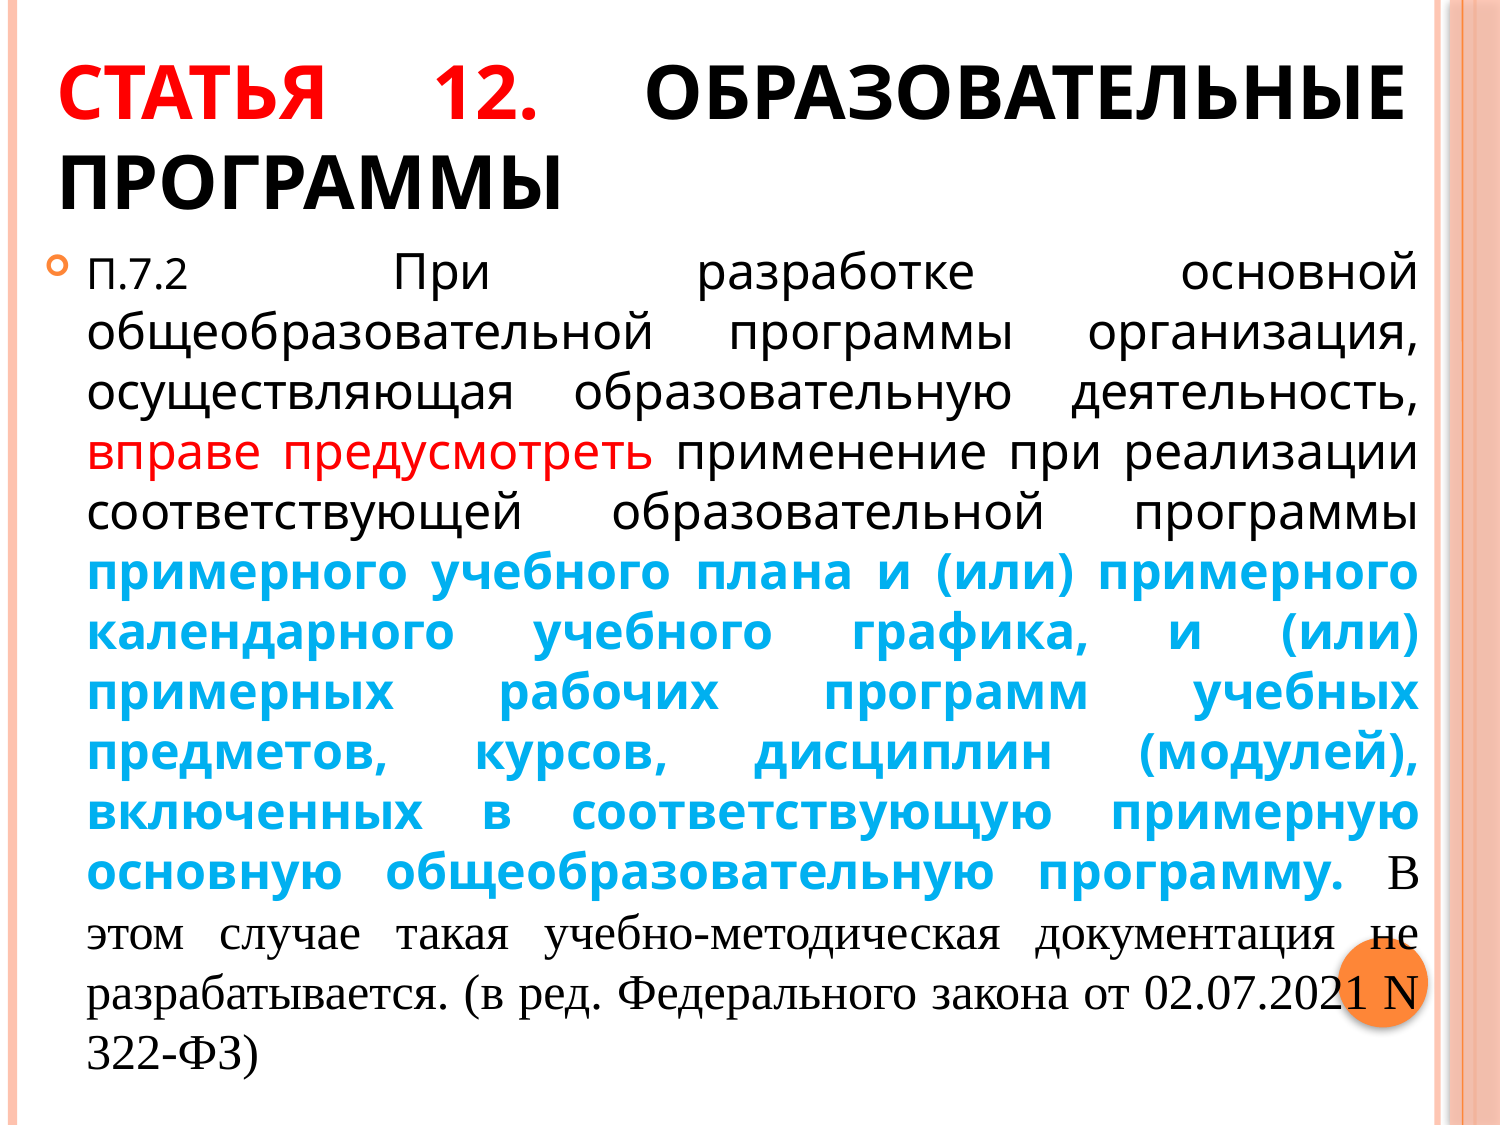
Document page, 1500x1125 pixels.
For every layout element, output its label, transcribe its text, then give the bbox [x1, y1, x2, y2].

title Статья 12. Образовательные программы [41, 30, 1424, 231]
list П.7.2 При разработке основной общеобразовательной программы организация, осуществляющая образовательную деятельность, вправе предусмотреть применение при реализации соответствующей образовательной программы примерного учебного плана и (или) примерного календарного учебного графика, и (или) примерных рабочих программ учебных предметов, курсов, дисциплин (модулей), включенных в соответствующую примерную основную общеобразовательную программу. В этом случае такая учебно-методическая документация не разрабатывается. (в ред. Федерального закона от 02.07.2021 N 322-ФЗ) [29, 231, 1436, 1094]
